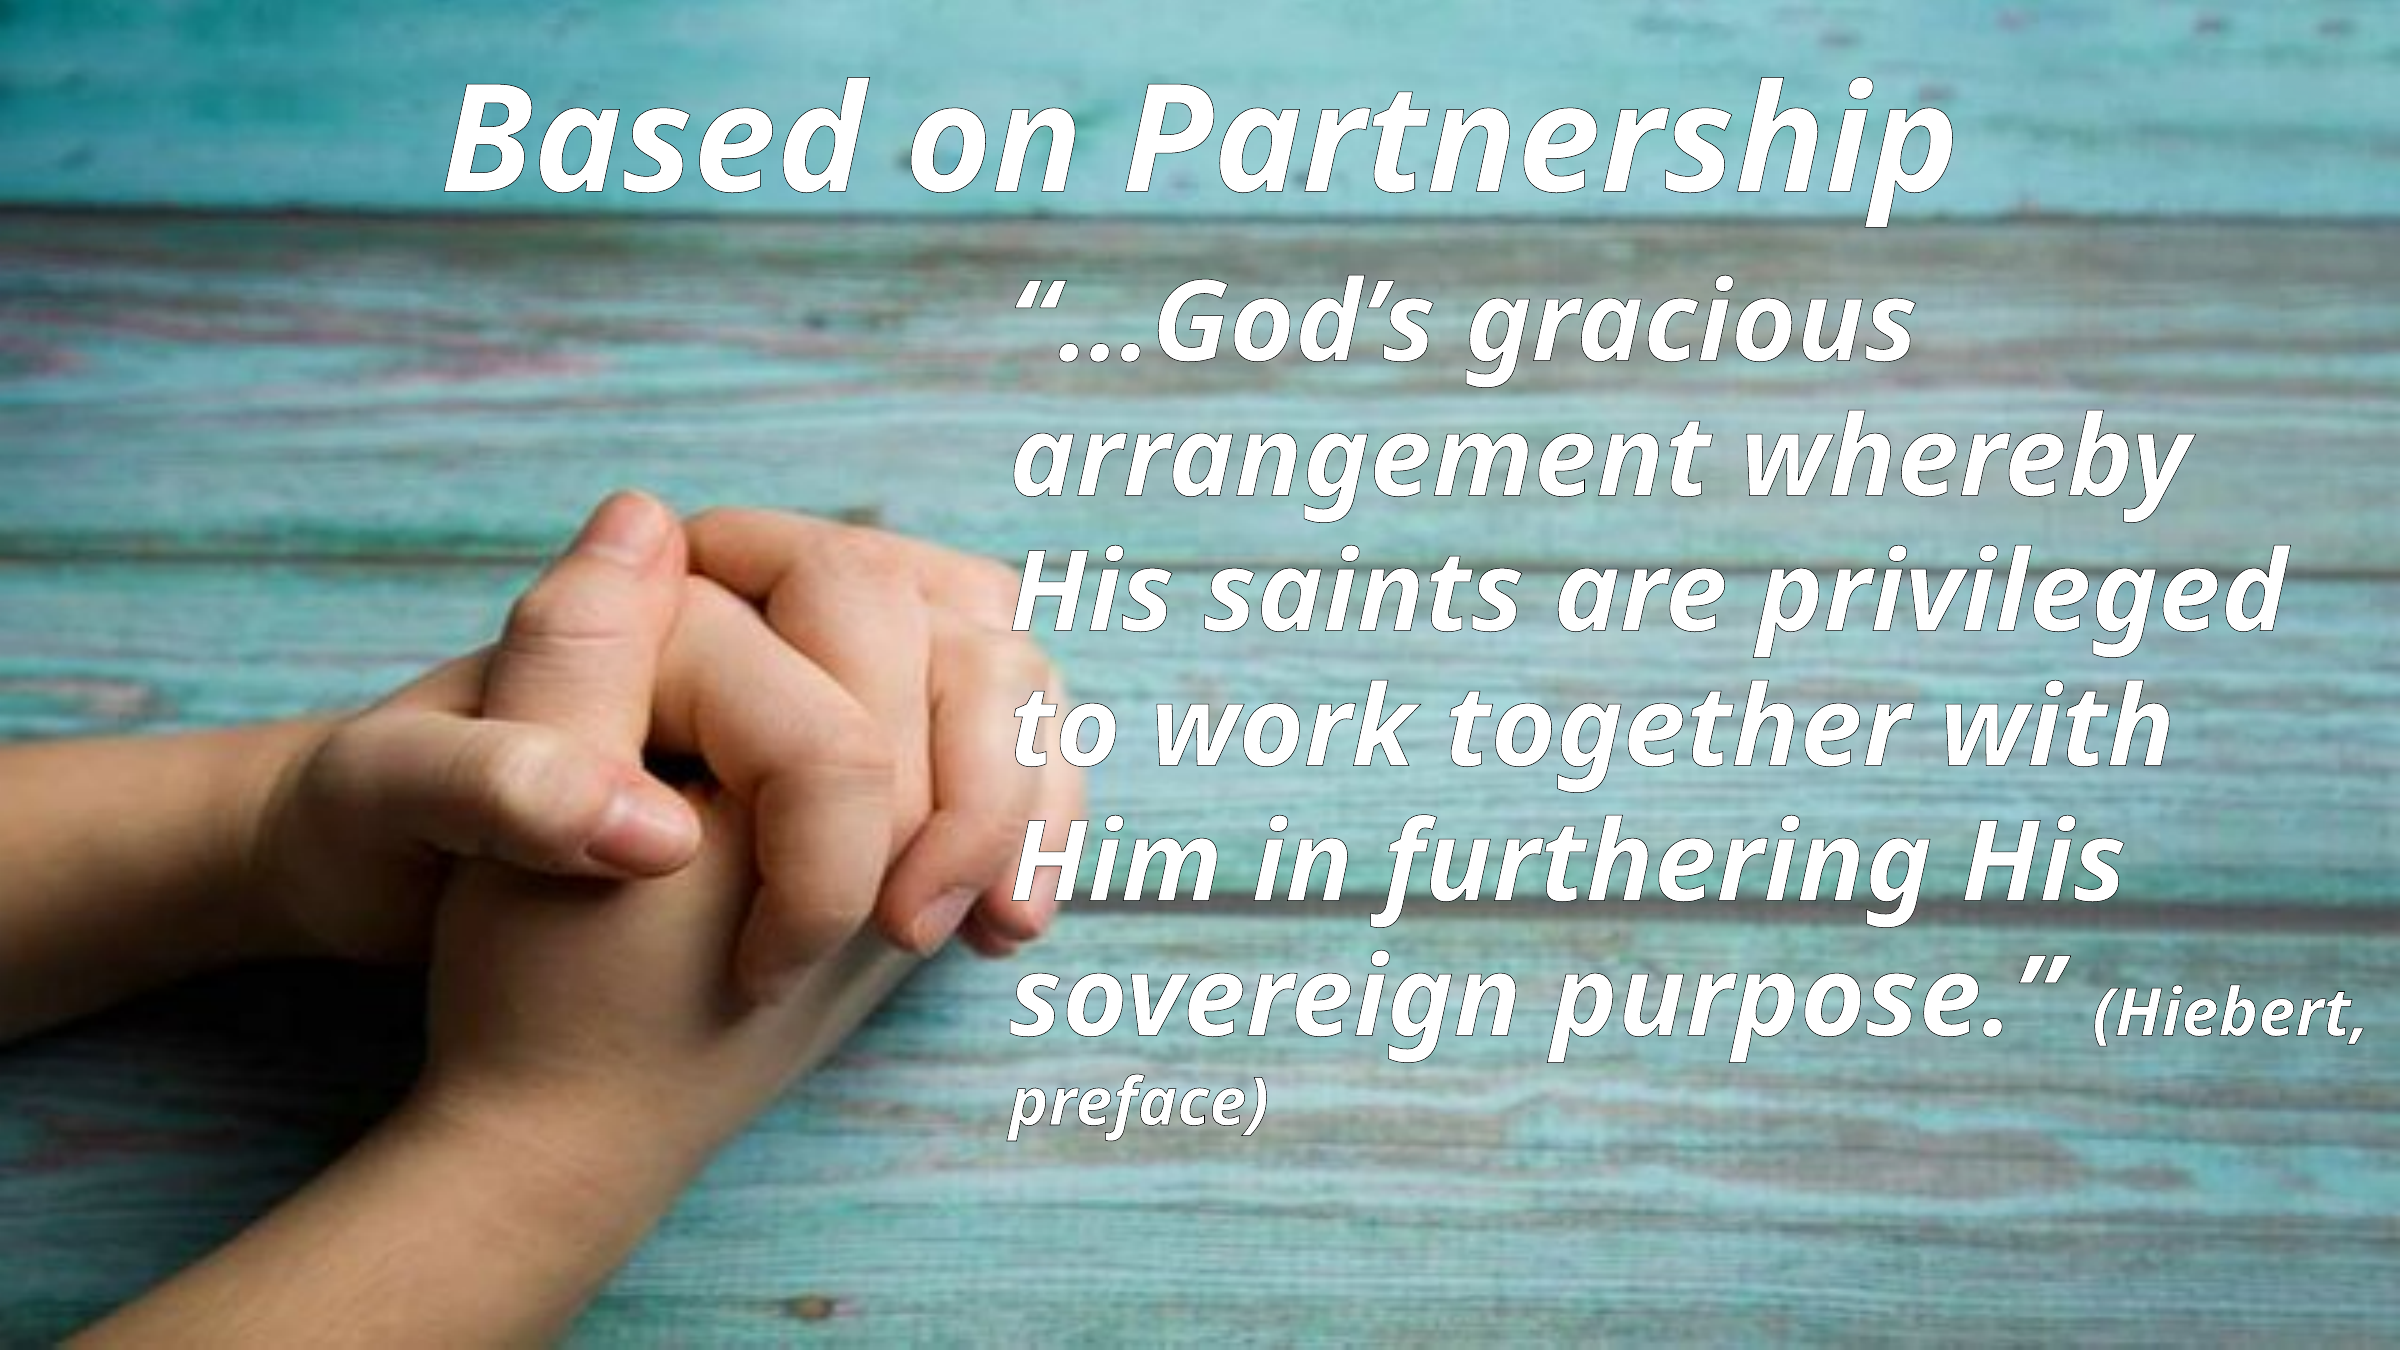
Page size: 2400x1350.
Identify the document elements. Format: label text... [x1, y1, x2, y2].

picture [0, 0, 2400, 1350]
title Based on Partnership [120, 18, 2280, 244]
list “…God’s gracious arrangement whereby His saints are privileged to work together with Him in furthering His sovereign purpose.” (Hiebert, preface) [987, 237, 2400, 1350]
